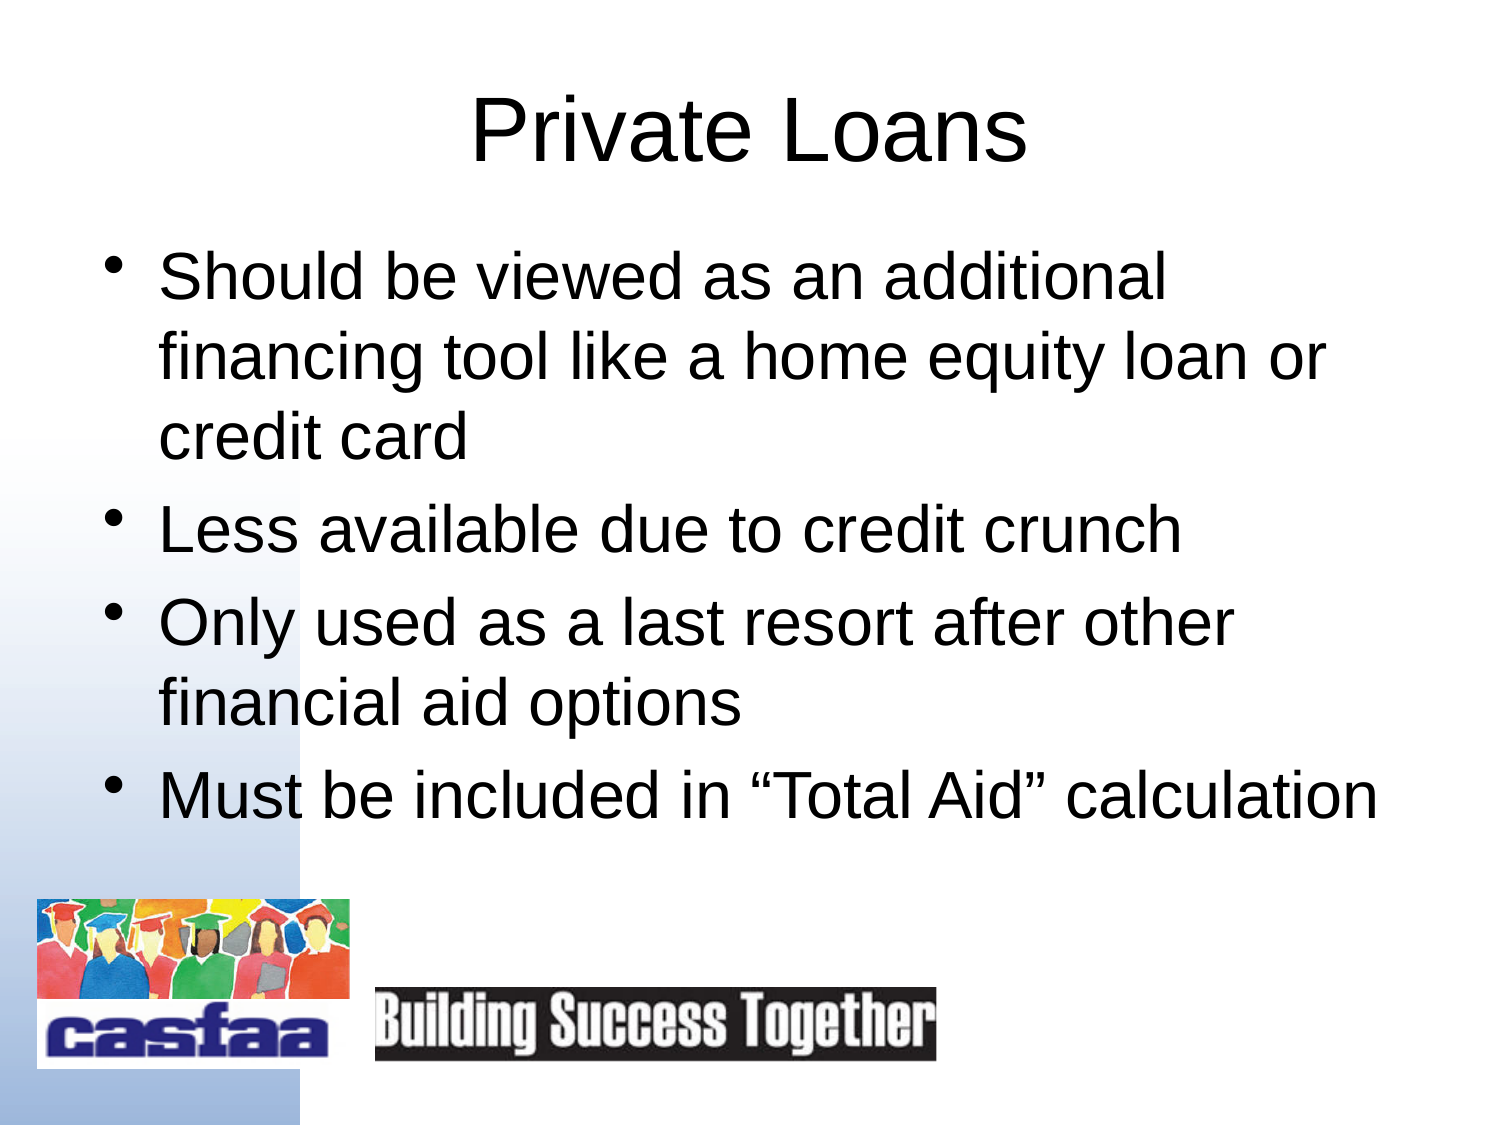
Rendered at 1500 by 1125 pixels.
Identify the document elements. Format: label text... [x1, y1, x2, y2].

list Should be viewed as an additional financing tool like a home equity loan or credit card Less available due to credit crunch Only used as a last resort after other financial aid options Must be included in “Total Aid” calculation [87, 224, 1413, 825]
title Private Loans [112, 62, 1388, 188]
picture [0, 424, 350, 1125]
picture [375, 987, 938, 1063]
